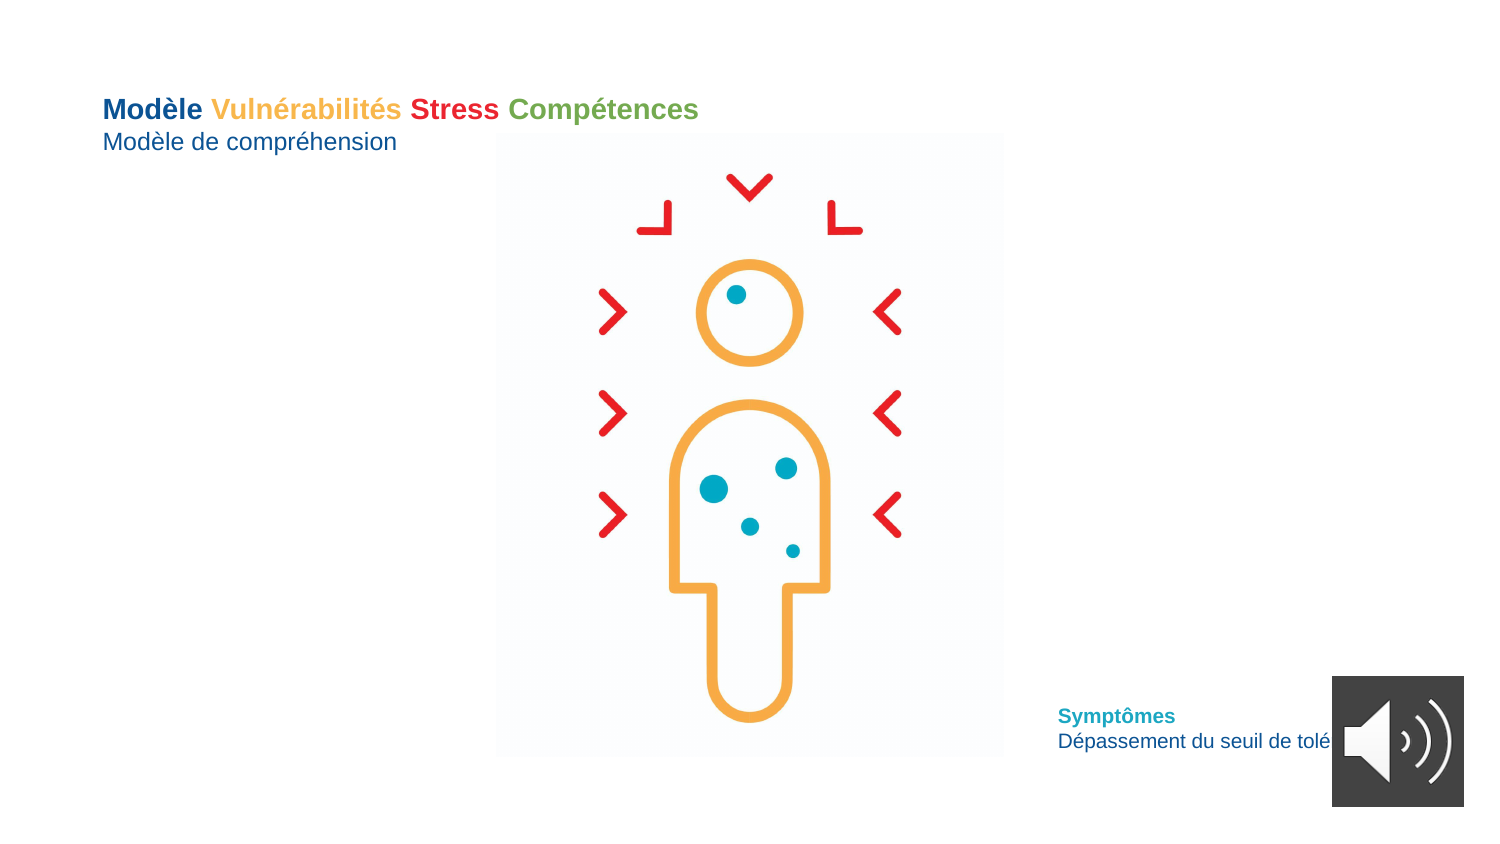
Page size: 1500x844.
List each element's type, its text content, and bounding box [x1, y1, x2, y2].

text_box Modèle Vulnérabilités Stress Compétences Modèle de compréhension [87, 75, 991, 170]
text_box Symptômes Dépassement du seuil de tolérance [1042, 687, 1325, 768]
picture [1330, 674, 1465, 809]
picture [495, 133, 1005, 757]
